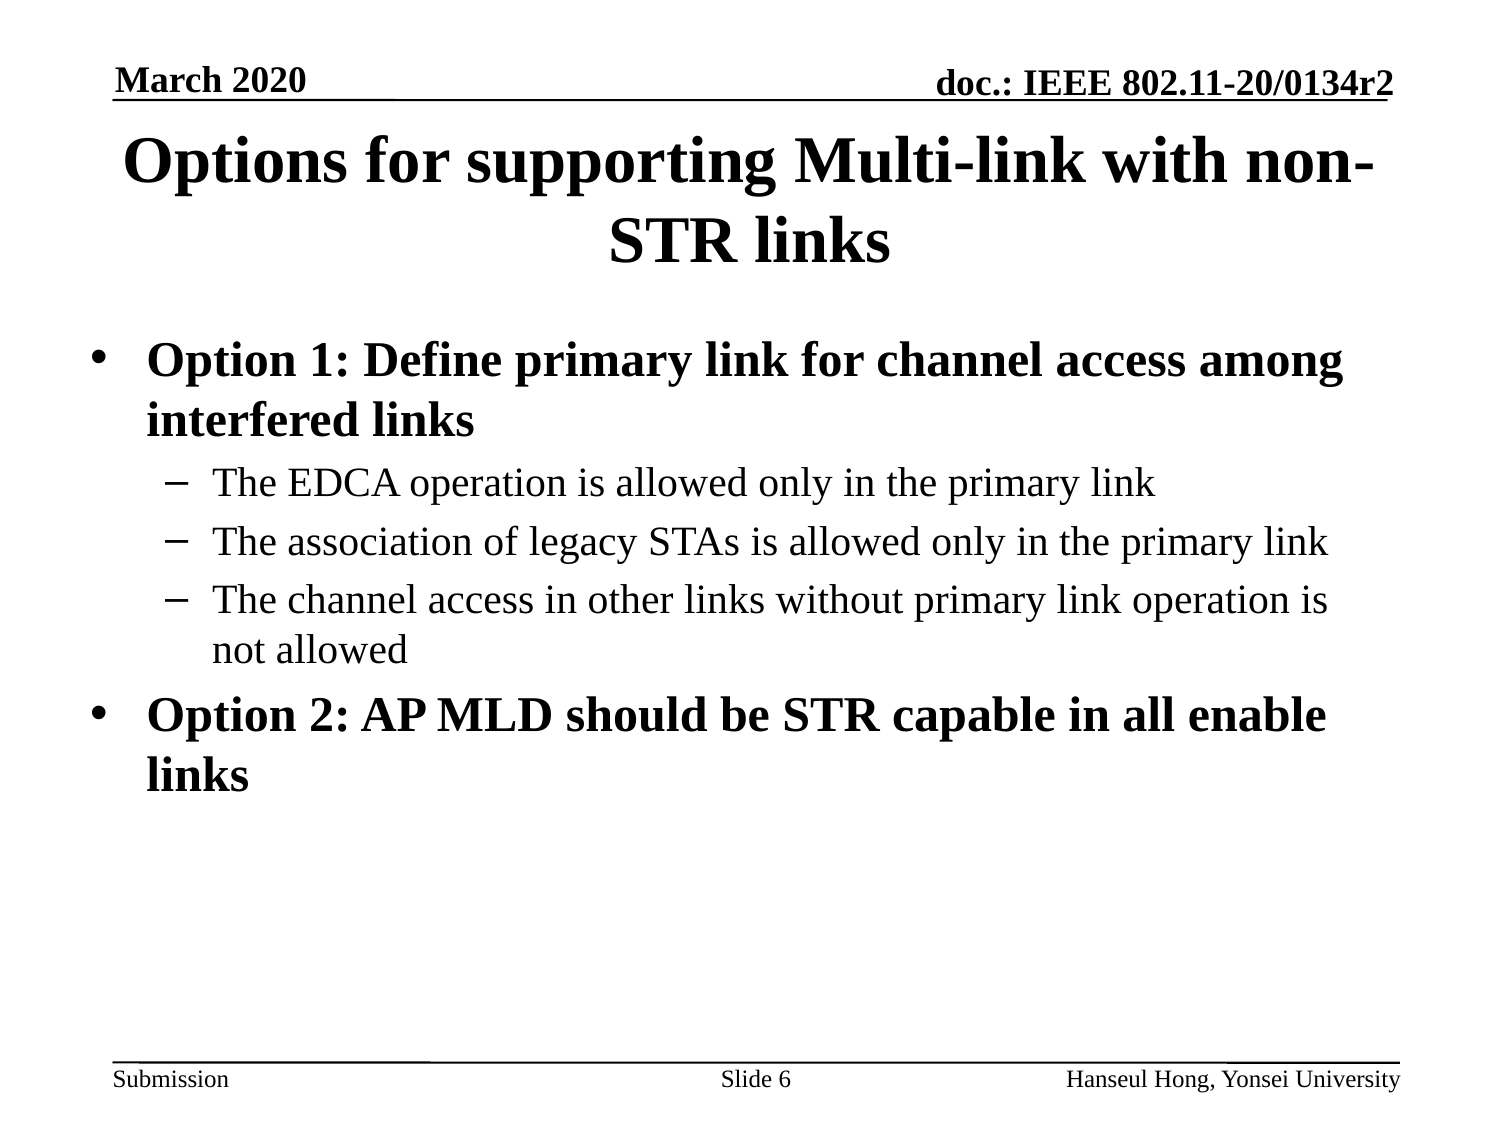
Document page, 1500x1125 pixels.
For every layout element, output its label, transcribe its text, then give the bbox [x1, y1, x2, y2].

list Option 1: Define primary link for channel access among interfered links The EDCA operation is allowed only in the primary link The association of legacy STAs is allowed only in the primary link The channel access in other links without primary link operation is not allowed Option 2: AP MLD should be STR capable in all enable links [74, 318, 1400, 1062]
title Options for supporting Multi-link with non-STR links [74, 101, 1426, 290]
